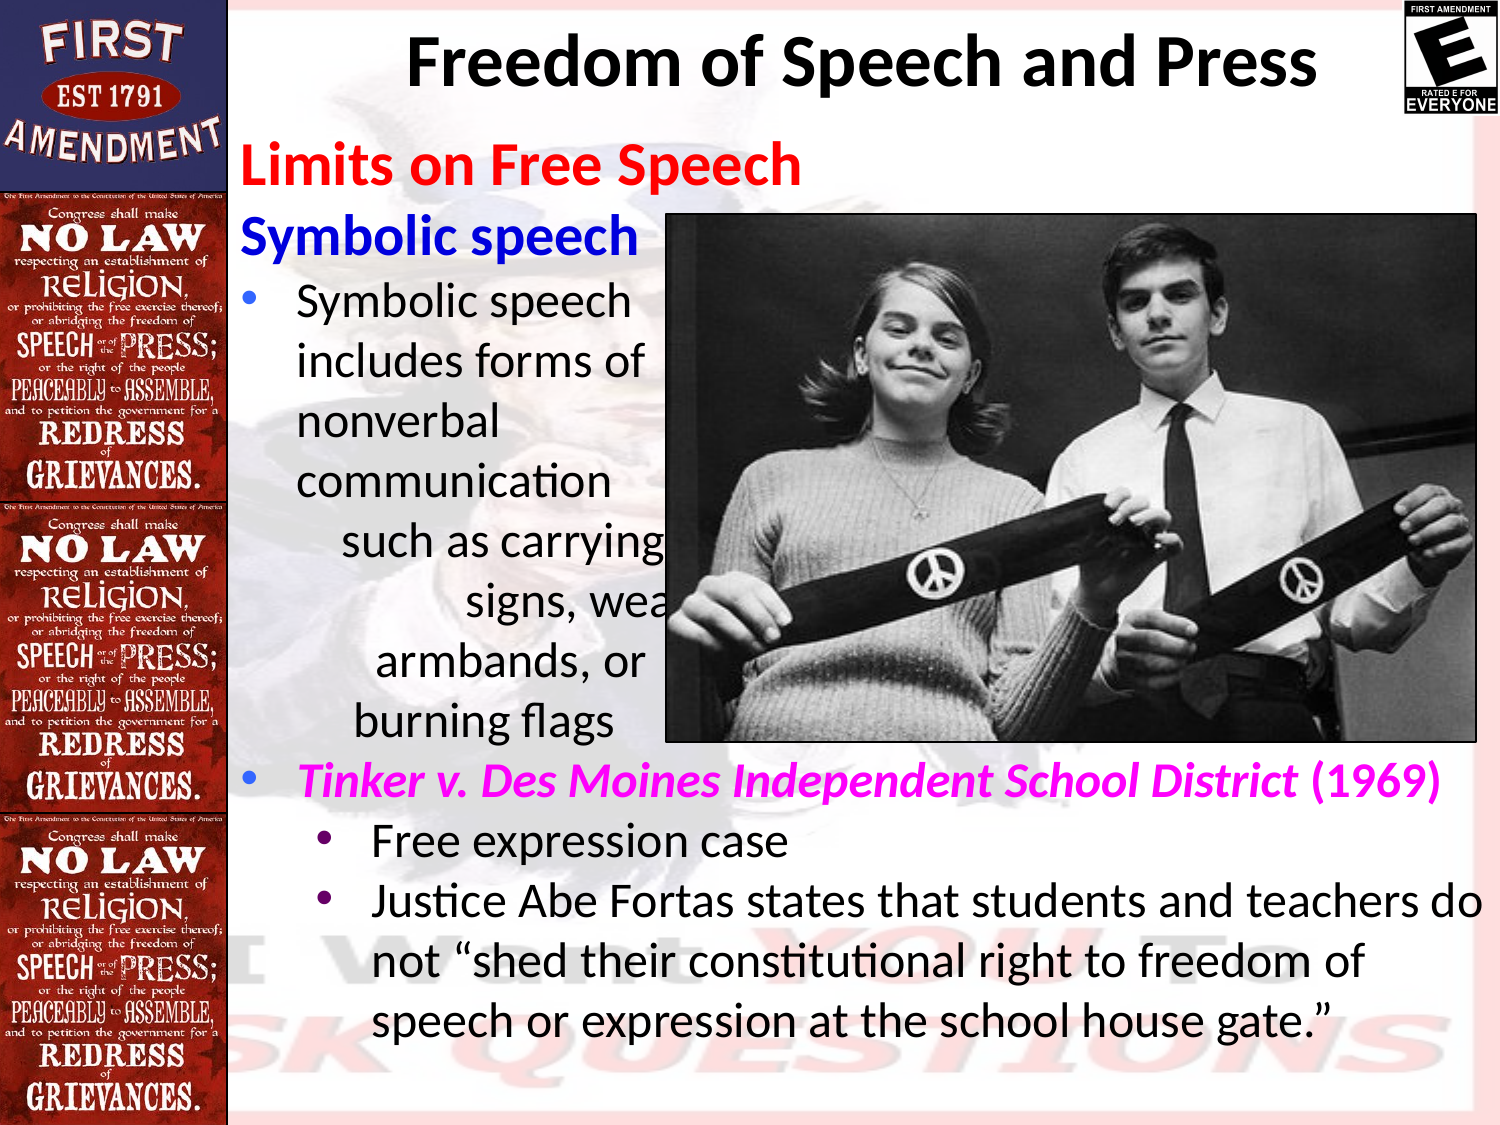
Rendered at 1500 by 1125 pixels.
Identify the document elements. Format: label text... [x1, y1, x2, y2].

text_box Freedom of Speech and Press [230, 3, 1397, 109]
text_box Limits on Free Speech Symbolic speech Symbolic speech includes forms of nonverbal communication such as carrying signs, wearing armbands, or burning flags Tinker v. Des Moines Independent School District (1969) Free expression case Justice Abe Fortas states that students and teachers do not “shed their constitutional right to freedom of speech or expression at the school house gate.” [231, 115, 1500, 1115]
picture [0, 0, 227, 1125]
picture [1401, 0, 1500, 116]
picture [666, 214, 1475, 742]
